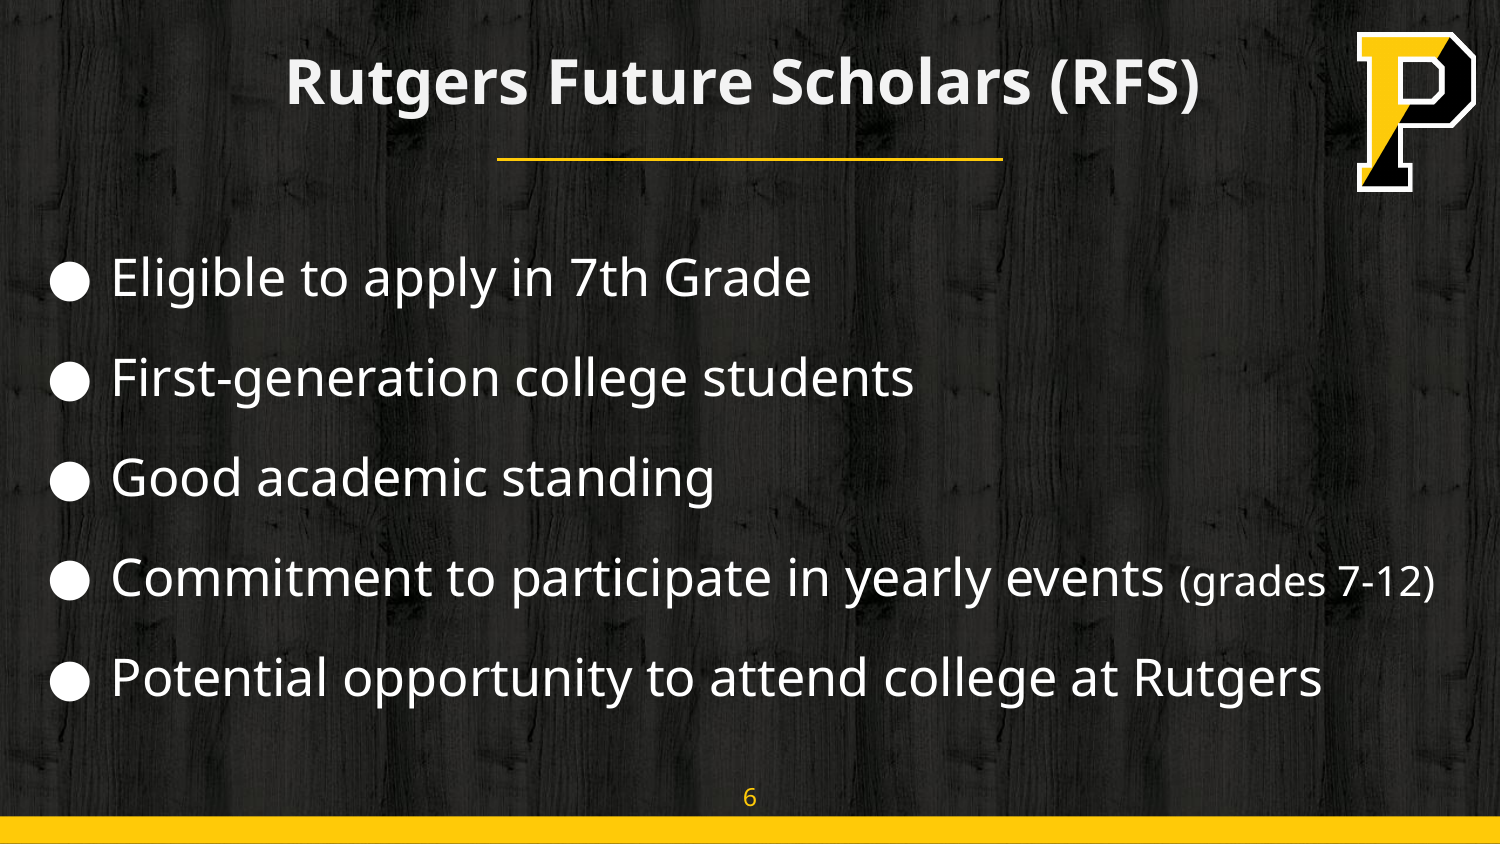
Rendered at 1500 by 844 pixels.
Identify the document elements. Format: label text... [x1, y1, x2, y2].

title Rutgers Future Scholars (RFS) [75, 0, 1425, 160]
slide_number 6 [705, 767, 795, 832]
text_box Eligible to apply in 7th Grade First-generation college students Good academic standing Commitment to participate in yearly events (grades 7-12) Potential opportunity to attend college at Rutgers [20, 241, 1480, 767]
picture [0, 0, 1500, 816]
